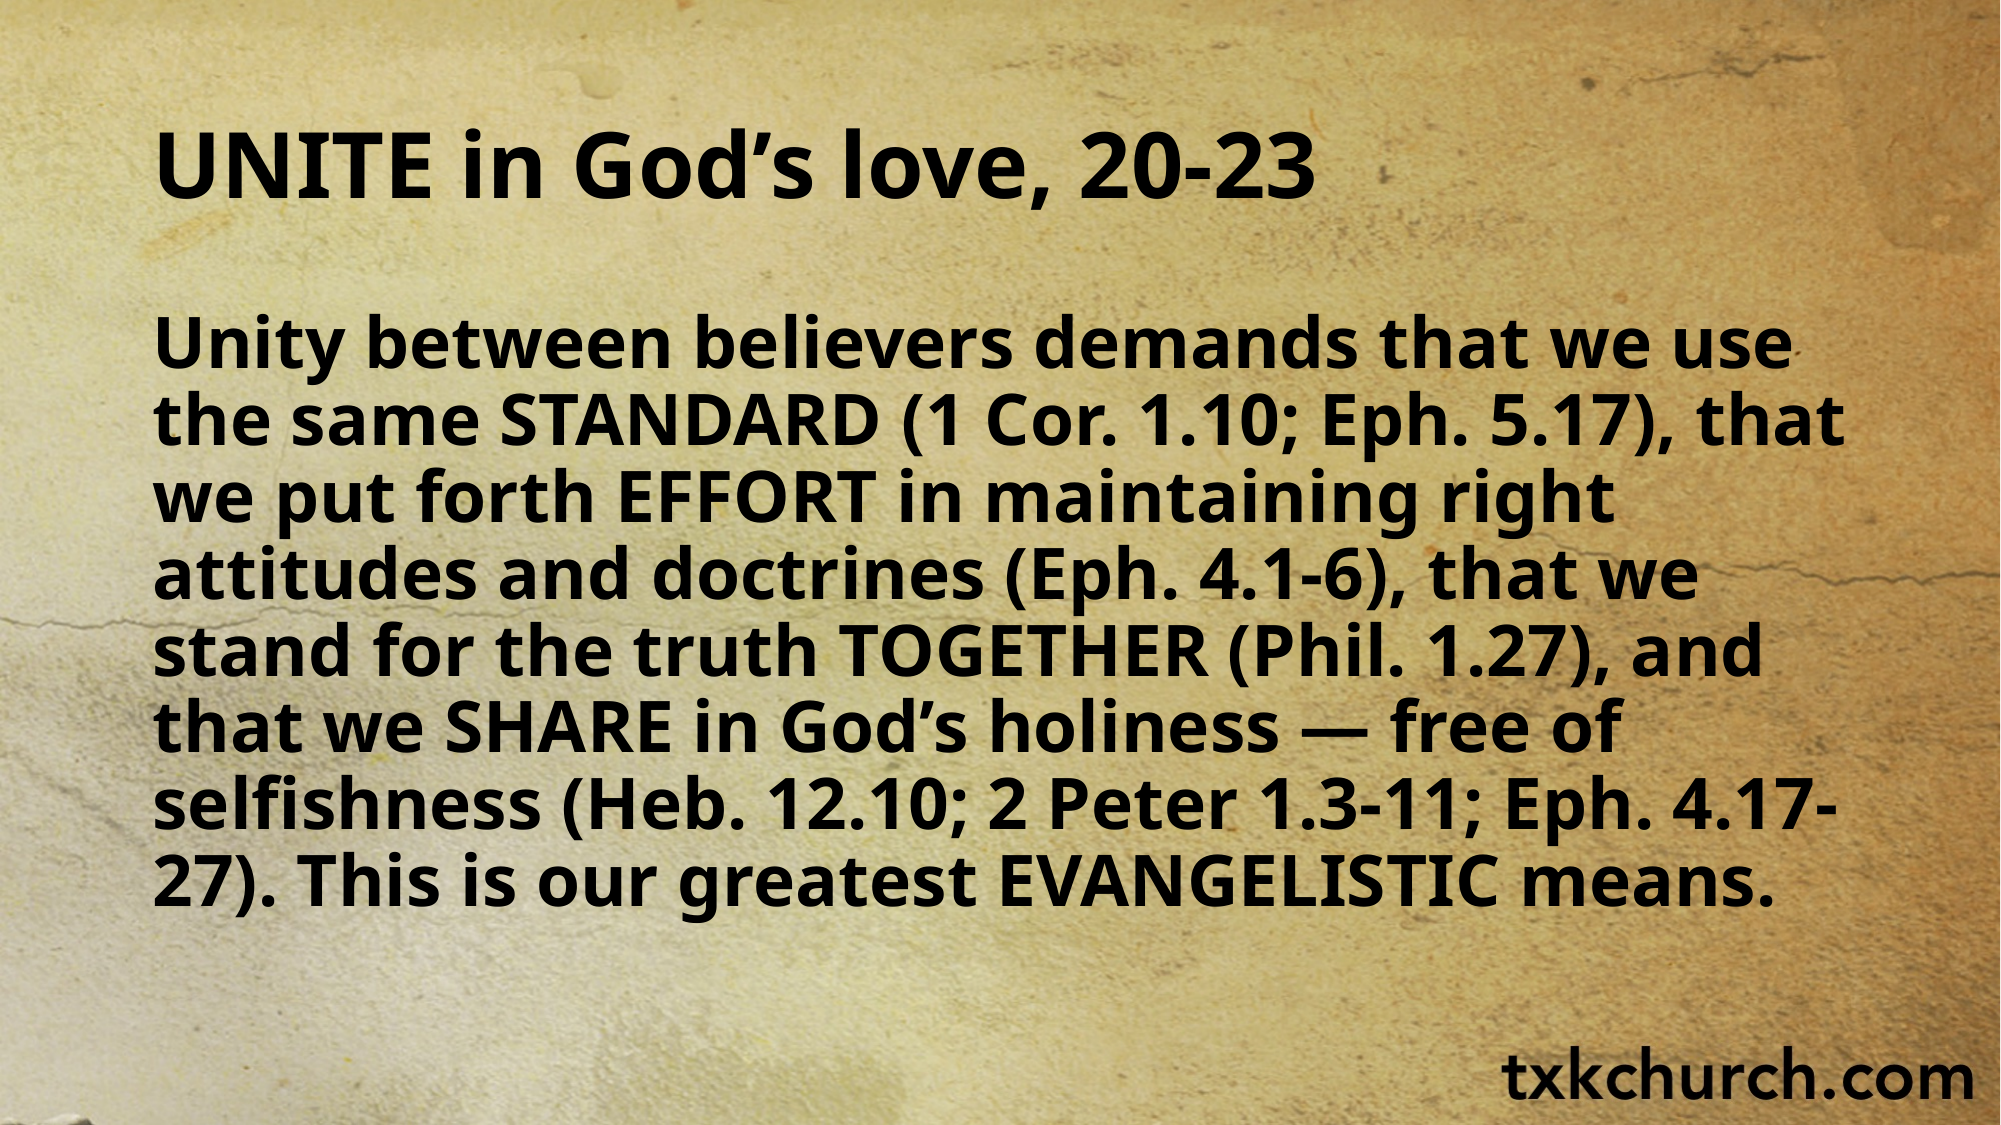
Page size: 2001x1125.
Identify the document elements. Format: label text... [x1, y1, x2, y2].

title UNITE in God’s love, 20-23 [137, 59, 1863, 278]
list Unity between believers demands that we use the same STANDARD (1 Cor. 1.10; Eph. 5.17), that we put forth EFFORT in maintaining right attitudes and doctrines (Eph. 4.1-6), that we stand for the truth TOGETHER (Phil. 1.27), and that we SHARE in God’s holiness — free of selfishness (Heb. 12.10; 2 Peter 1.3-11; Eph. 4.17-27). This is our greatest EVANGELISTIC means. [137, 299, 1863, 1014]
picture [0, 0, 2001, 1125]
